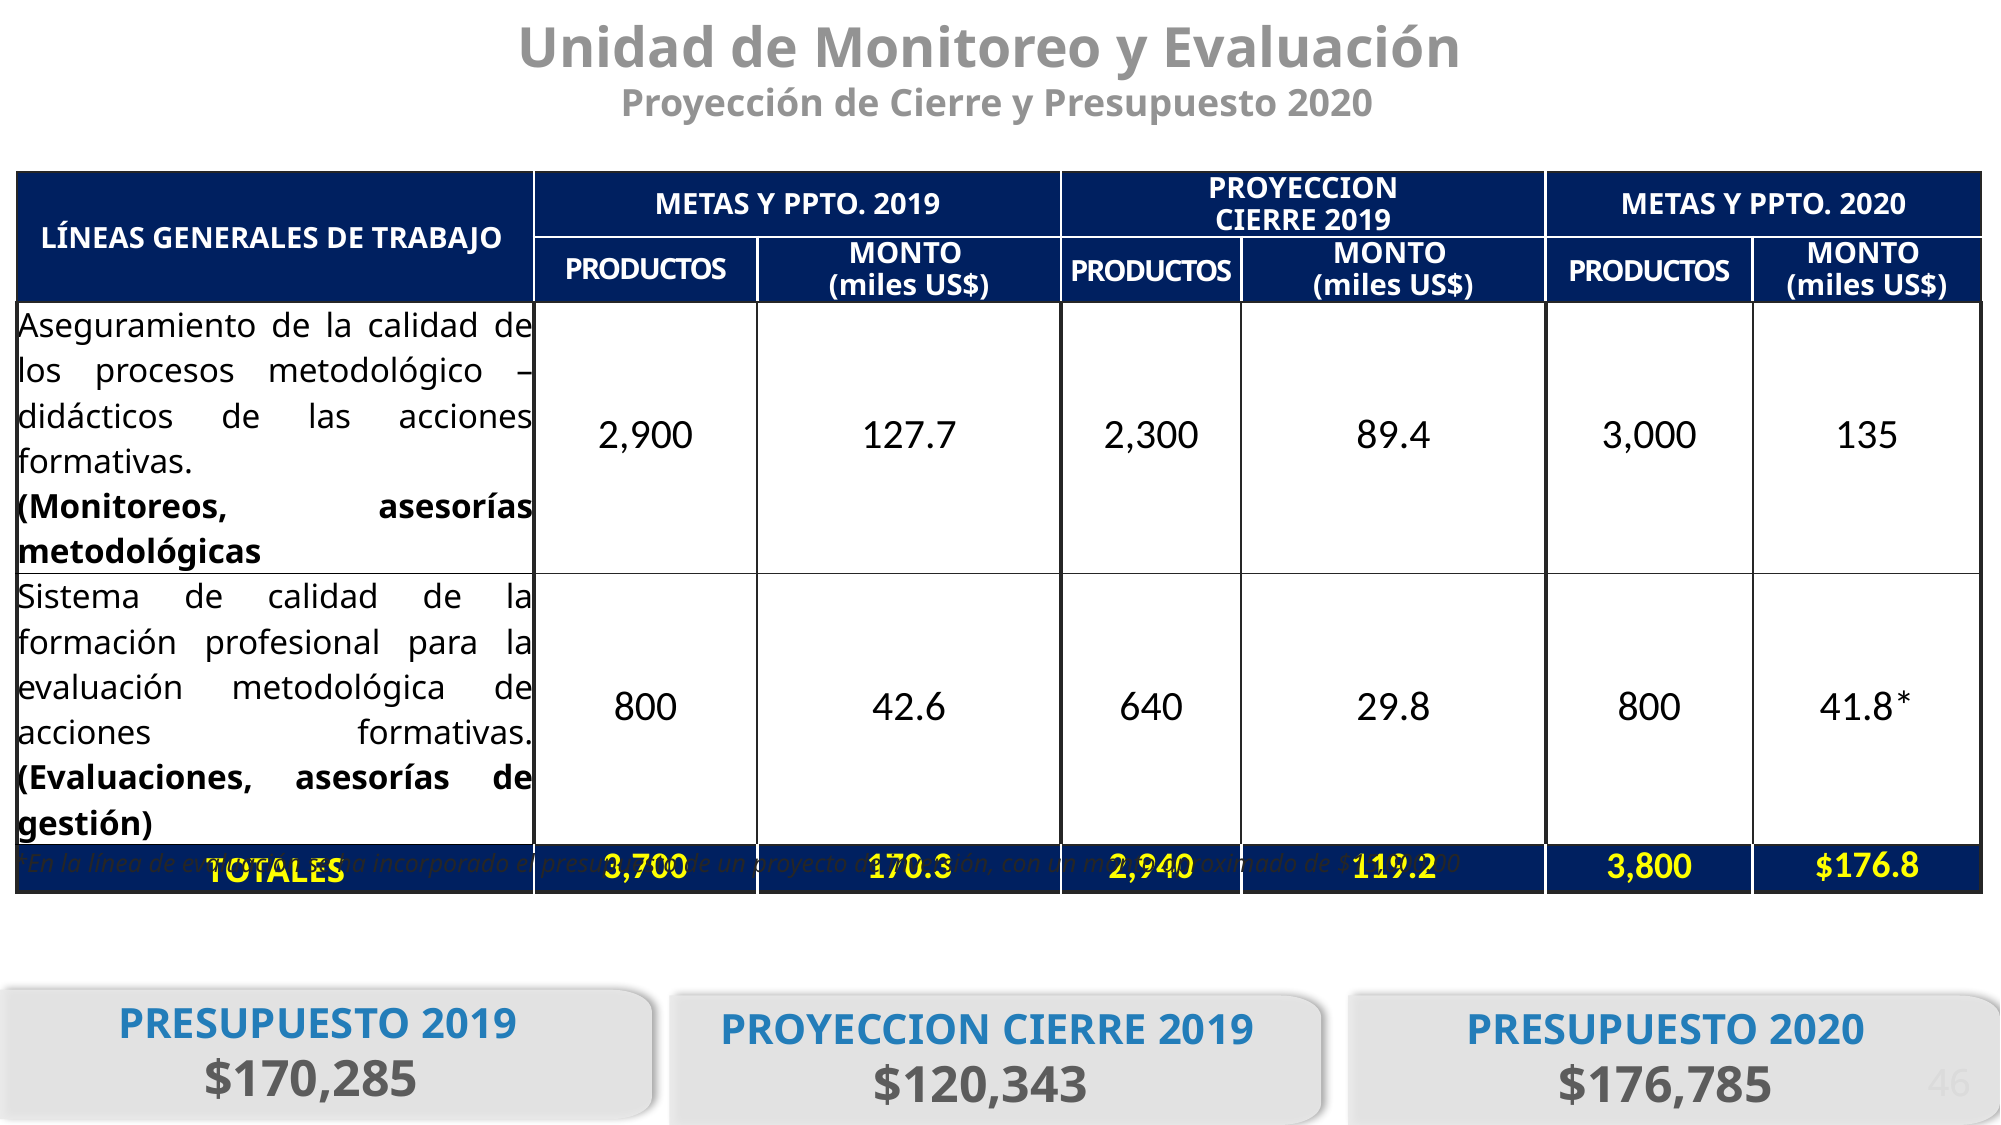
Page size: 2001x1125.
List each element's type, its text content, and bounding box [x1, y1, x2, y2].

table_cell 800 [536, 574, 756, 839]
table_header METAS Y PPTO. 2020 [1547, 173, 1980, 236]
table_cell 3,700 [535, 885, 756, 890]
table_header METAS Y PPTO. 2019 [535, 173, 1060, 236]
table_cell Aseguramiento de la calidad de los procesos metodológico – didácticos de las acciones formativas. (Monitoreos, asesorías metodológicas [19, 303, 532, 573]
table_cell 89.4 [1242, 303, 1544, 573]
text_box Unidad de Monitoreo y Evaluación Proyección de Cierre y Presupuesto 2020 [380, 4, 1614, 151]
table_cell MONTO (miles US$) [759, 238, 1060, 301]
text_box PRESUPUESTO 2020 $176,785 [1369, 1002, 1963, 1113]
table_cell PRODUCTOS [1547, 238, 1751, 301]
text_box PRESUPUESTO 2019 $170,285 [21, 996, 615, 1107]
table_cell 135 [1754, 303, 1979, 573]
text_box [1345, 993, 2000, 1125]
text_box [667, 993, 1324, 1125]
table_cell 119.2 [1243, 846, 1544, 890]
table_cell 41.8* [1754, 574, 1979, 844]
table_cell 170.3 [759, 885, 1060, 890]
table_header PROYECCION CIERRE 2019 [1062, 173, 1544, 236]
table_cell $176.8 [1754, 846, 1979, 890]
text_box [0, 987, 655, 1122]
table_cell 29.8 [1242, 574, 1544, 844]
table_header LÍNEAS GENERALES DE TRABAJO [18, 173, 533, 301]
table_cell 3,000 [1548, 303, 1752, 573]
text_box PROYECCION CIERRE 2019 $120,343 [690, 1002, 1284, 1113]
table_cell 2,300 [1063, 303, 1240, 573]
table_cell PRODUCTOS [535, 238, 756, 301]
table_cell PRODUCTOS [1062, 238, 1240, 301]
table_cell Sistema de calidad de la formación profesional para la evaluación metodológica de acciones formativas. (Evaluaciones, asesorías de gestión) [19, 574, 532, 839]
table_cell 800 [1548, 574, 1752, 844]
table_cell MONTO (miles US$) [1754, 238, 1980, 301]
text_box *En la línea de evaluación se ha incorporado el presupuesto de un proyecto de inversión, con un monto aproximado de $15,000.00 [0, 839, 1478, 885]
table_cell TOTALES [19, 885, 533, 890]
table_cell 127.7 [758, 303, 1059, 573]
table_cell 3,800 [1547, 846, 1751, 890]
table_cell 42.6 [758, 574, 1059, 839]
table_cell 2,900 [536, 303, 756, 573]
table_cell 640 [1063, 574, 1240, 839]
table_cell MONTO (miles US$) [1243, 238, 1544, 301]
table_cell 2,940 [1062, 885, 1240, 890]
